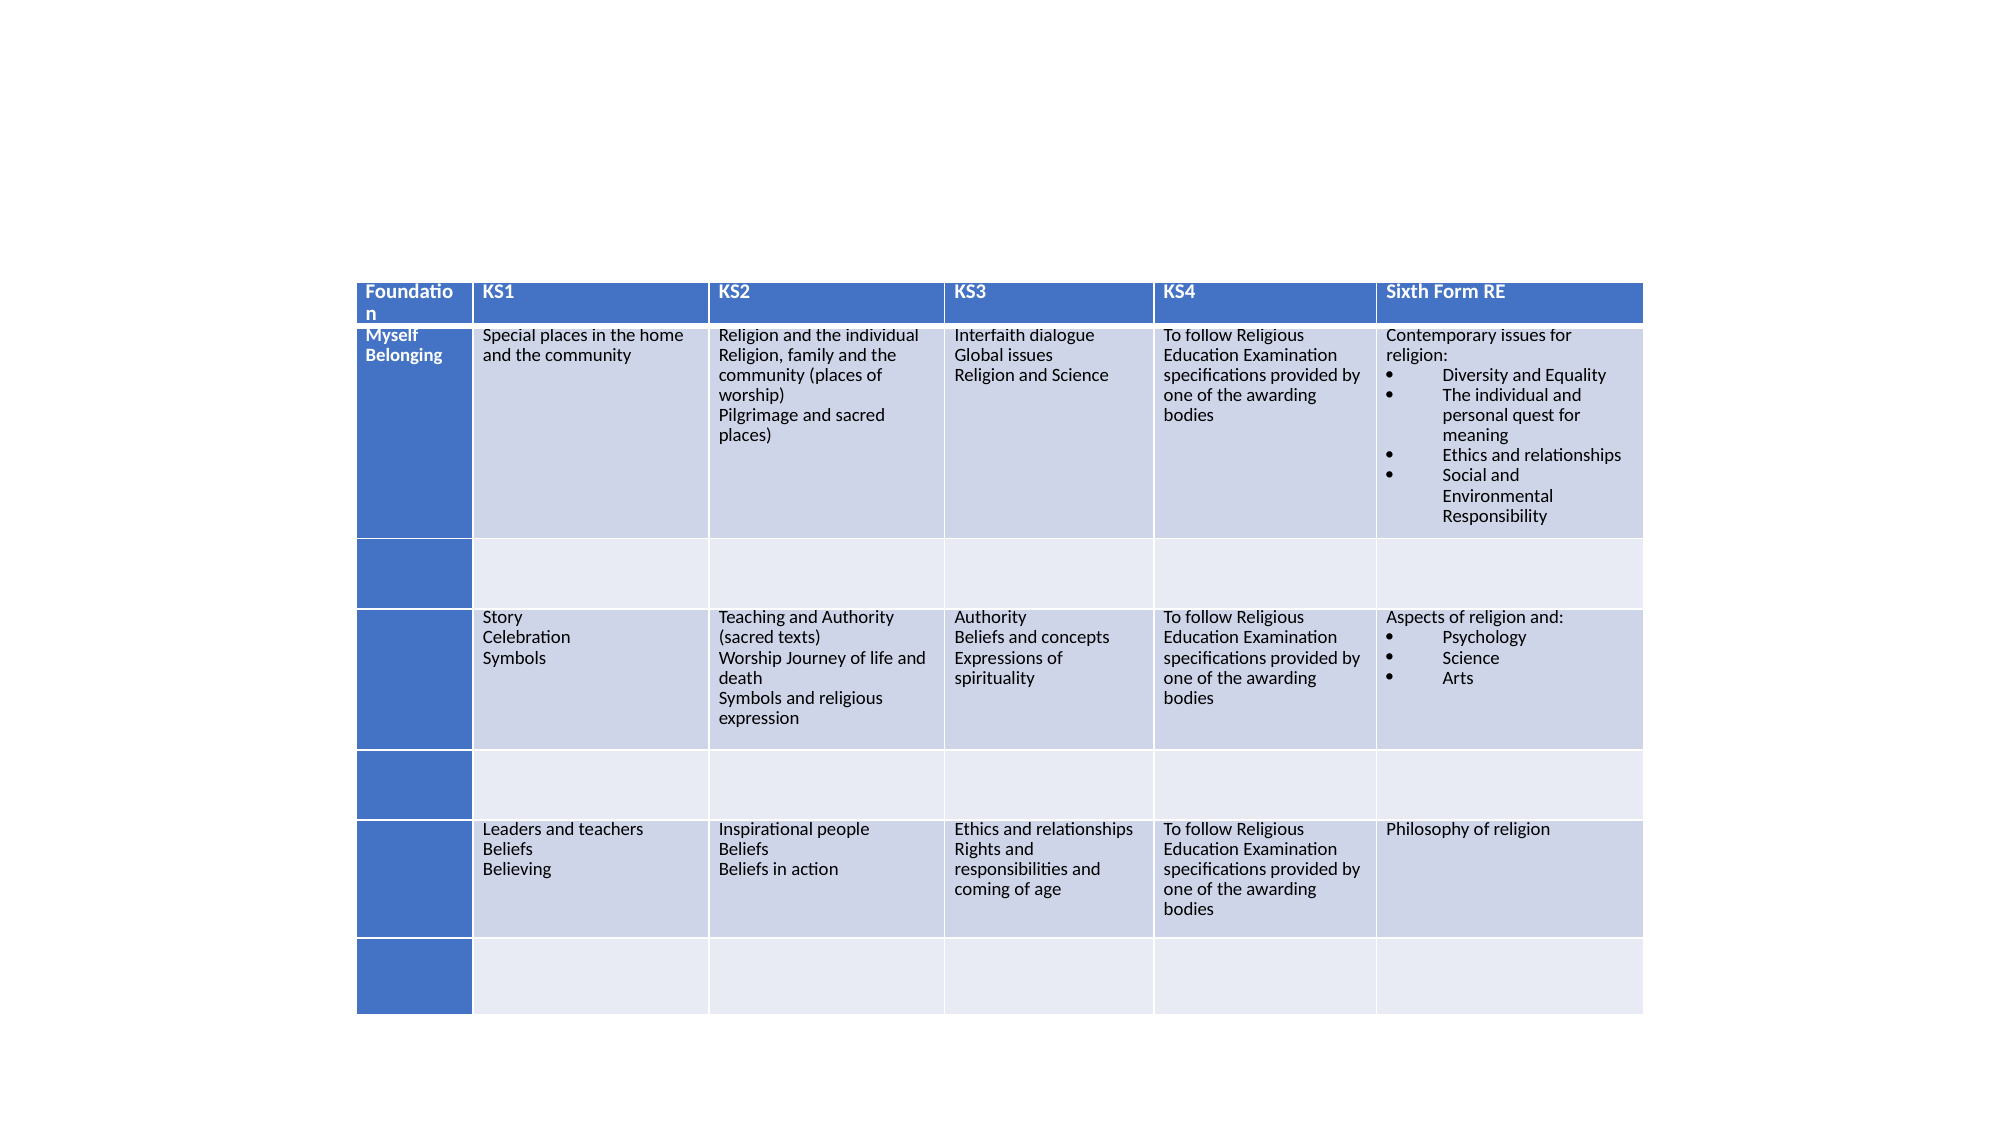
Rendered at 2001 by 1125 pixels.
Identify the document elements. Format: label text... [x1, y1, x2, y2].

table_cell [710, 751, 944, 819]
table_cell To follow Religious Education Examination specifications provided by one of the awarding bodies [1155, 329, 1376, 538]
table_header Foundation [357, 283, 472, 323]
table_cell Philosophy of religion [1377, 821, 1643, 937]
table_cell Teaching and Authority (sacred texts) Worship Journey of life and death Symbols and religious expression [710, 610, 944, 749]
table_cell To follow Religious Education Examination specifications provided by one of the awarding bodies [1155, 821, 1376, 937]
table_cell [710, 939, 944, 1014]
table_cell [357, 821, 472, 937]
table_header KS3 [945, 283, 1153, 323]
table_cell [474, 539, 708, 608]
table_cell Special places in the home and the community [474, 329, 708, 538]
table_cell Myself Belonging [357, 329, 472, 538]
table_cell [945, 539, 1153, 608]
table_cell Story Celebration Symbols [474, 610, 708, 749]
table_cell Contemporary issues for religion: Diversity and Equality The individual and personal quest for meaning Ethics and relationships Social and Environmental Responsibility [1377, 329, 1643, 538]
table_cell Religion and the individual Religion, family and the community (places of worship) Pilgrimage and sacred places) [710, 329, 944, 538]
table_cell Authority Beliefs and concepts Expressions of spirituality [945, 610, 1153, 749]
table_cell To follow Religious Education Examination specifications provided by one of the awarding bodies [1155, 610, 1376, 749]
table_cell [1377, 751, 1643, 819]
table_cell Leaders and teachers Beliefs Believing [474, 821, 708, 937]
table_cell [945, 939, 1153, 1014]
table_cell [357, 539, 472, 608]
table_cell [357, 610, 472, 749]
table_cell [1377, 539, 1643, 608]
table_header KS1 [474, 283, 708, 323]
table_header KS4 [1155, 283, 1376, 323]
table_cell [1155, 539, 1376, 608]
table_header KS2 [710, 283, 944, 323]
table_cell [1155, 751, 1376, 819]
table_cell [710, 539, 944, 608]
table_cell Interfaith dialogue Global issues Religion and Science [945, 329, 1153, 538]
table_cell [945, 751, 1153, 819]
table_cell [357, 751, 472, 819]
table_cell [1155, 939, 1376, 1014]
table_cell [474, 751, 708, 819]
table_cell [357, 939, 472, 1014]
table_cell [474, 939, 708, 1014]
table_cell Aspects of religion and: Psychology Science Arts [1377, 610, 1643, 749]
table_cell Ethics and relationships Rights and responsibilities and coming of age [945, 821, 1153, 937]
table_cell Inspirational people Beliefs Beliefs in action [710, 821, 944, 937]
table_cell [1377, 939, 1643, 1014]
table_header Sixth Form RE [1377, 283, 1643, 323]
